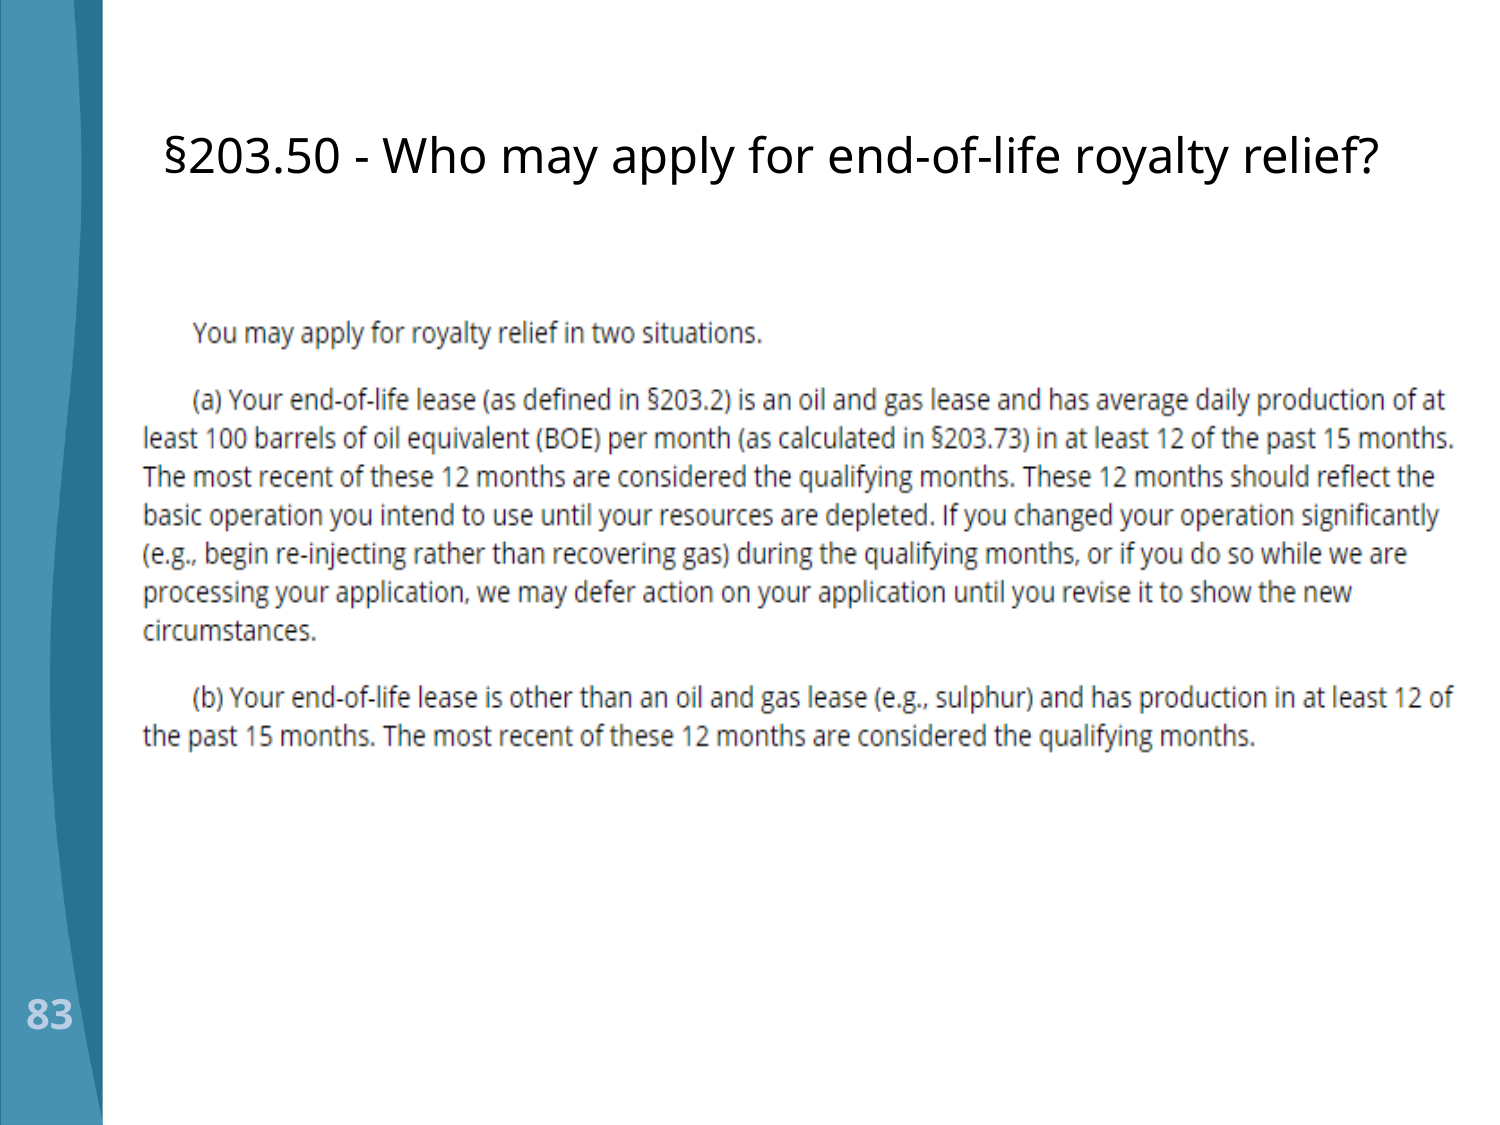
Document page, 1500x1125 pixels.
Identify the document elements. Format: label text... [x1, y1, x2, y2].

slide_number 83 [0, 962, 100, 1063]
picture [135, 301, 1461, 783]
title §203.50 - Who may apply for end-of-life royalty relief? [148, 110, 1474, 199]
picture [0, 0, 103, 1125]
